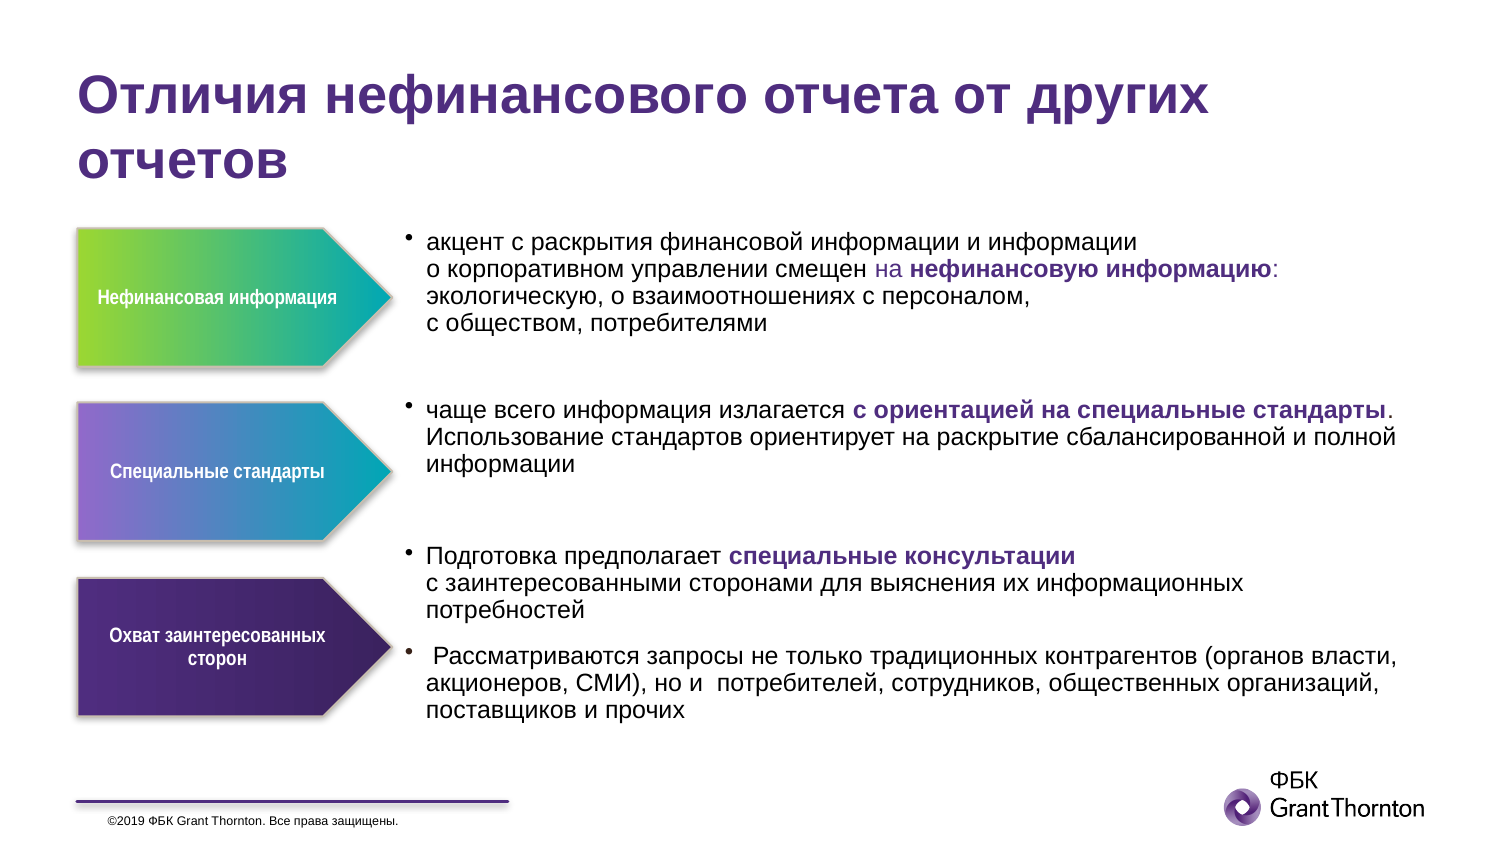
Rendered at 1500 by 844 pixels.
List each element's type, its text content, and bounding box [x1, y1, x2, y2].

text_box Охват заинтересованных сторон [76, 577, 393, 718]
text_box акцент с раскрытия финансовой информации и информации о корпоративном управлении смещен на нефинансовую информацию: экологическую, о взаимоотношениях с персоналом, с обществом, потребителями [403, 209, 1465, 356]
text_box Специальные стандарты [76, 401, 393, 542]
picture [1223, 771, 1424, 826]
title Отличия нефинансового отчета от других отчетов [77, 58, 1424, 198]
text_box Подготовка предполагает специальные консультации с заинтересованными сторонами для выяснения их информационных потребностей Рассматриваются запросы не только традиционных контрагентов (органов власти, акционеров, СМИ), но и потребителей, сотрудников, общественных организаций, поставщиков и прочих [403, 518, 1452, 749]
text_box чаще всего информация излагается с ориентацией на специальные стандарты. Использование стандартов ориентирует на раскрытие сбалансированной и полной информации [403, 364, 1452, 511]
text_box Нефинансовая информация [76, 227, 393, 368]
